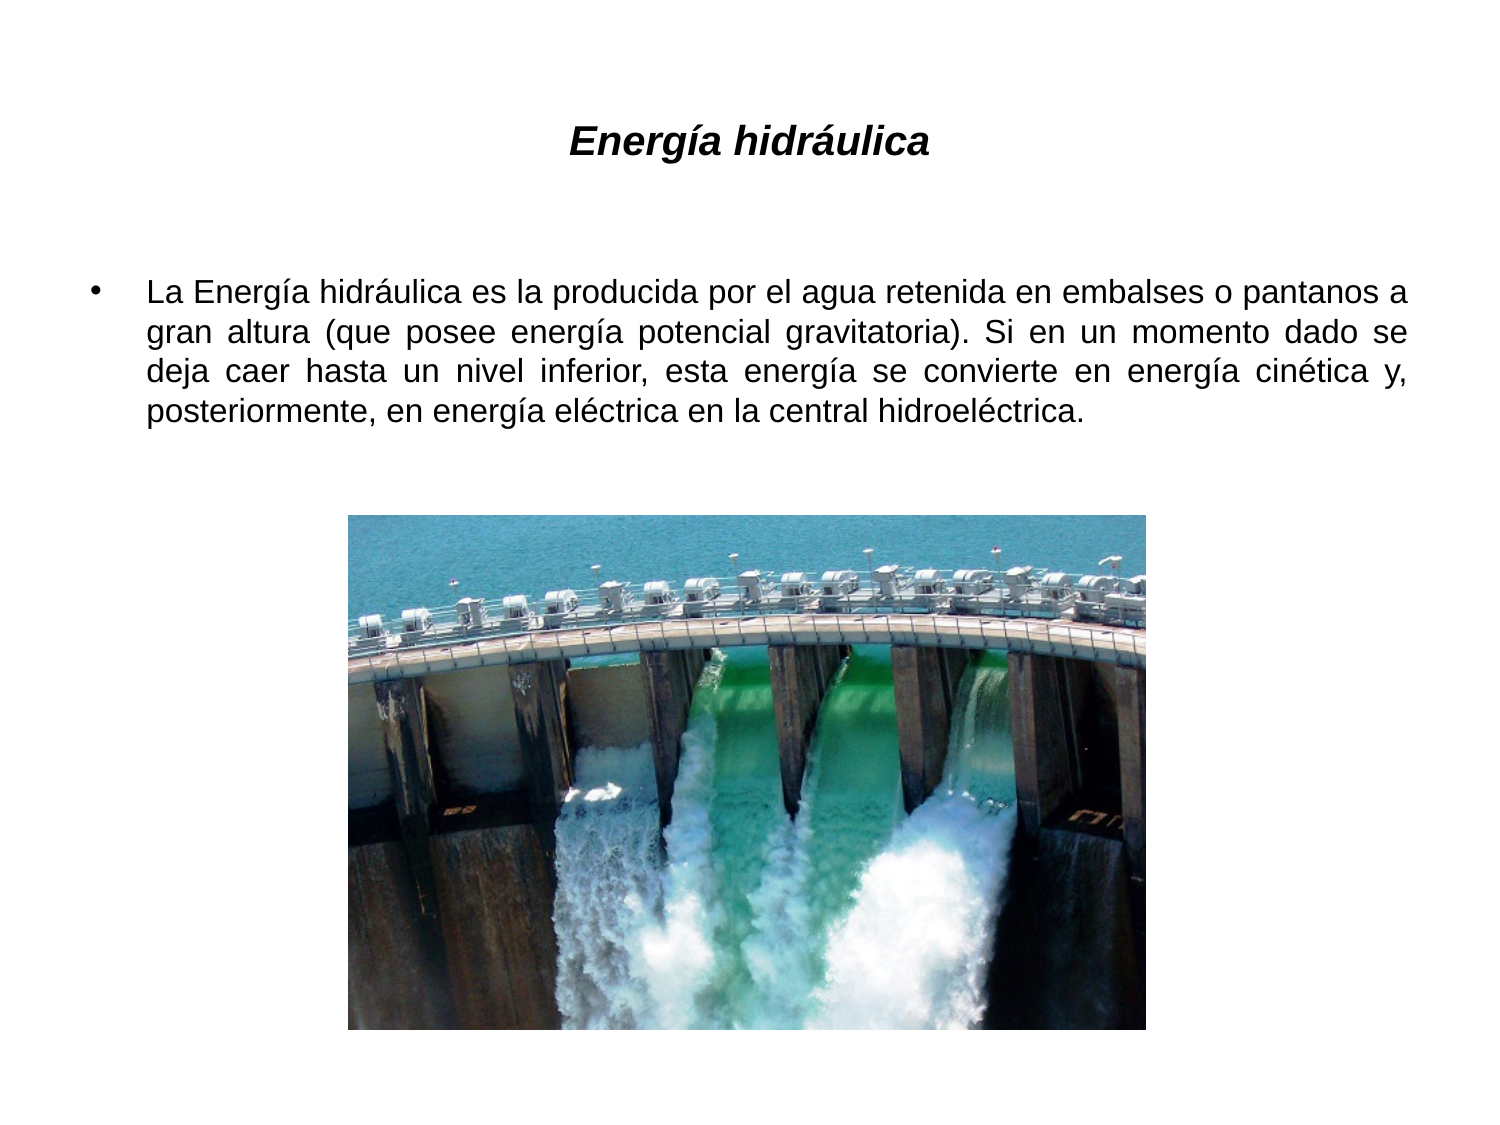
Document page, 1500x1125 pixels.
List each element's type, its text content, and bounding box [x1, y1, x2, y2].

picture [348, 514, 1147, 1031]
list La Energía hidráulica es la producida por el agua retenida en embalses o pantanos a gran altura (que posee energía potencial gravitatoria). Si en un momento dado se deja caer hasta un nivel inferior, esta energía se convierte en energía cinética y, posteriormente, en energía eléctrica en la central hidroeléctrica. [75, 262, 1425, 1005]
title Energía hidráulica [75, 45, 1425, 233]
